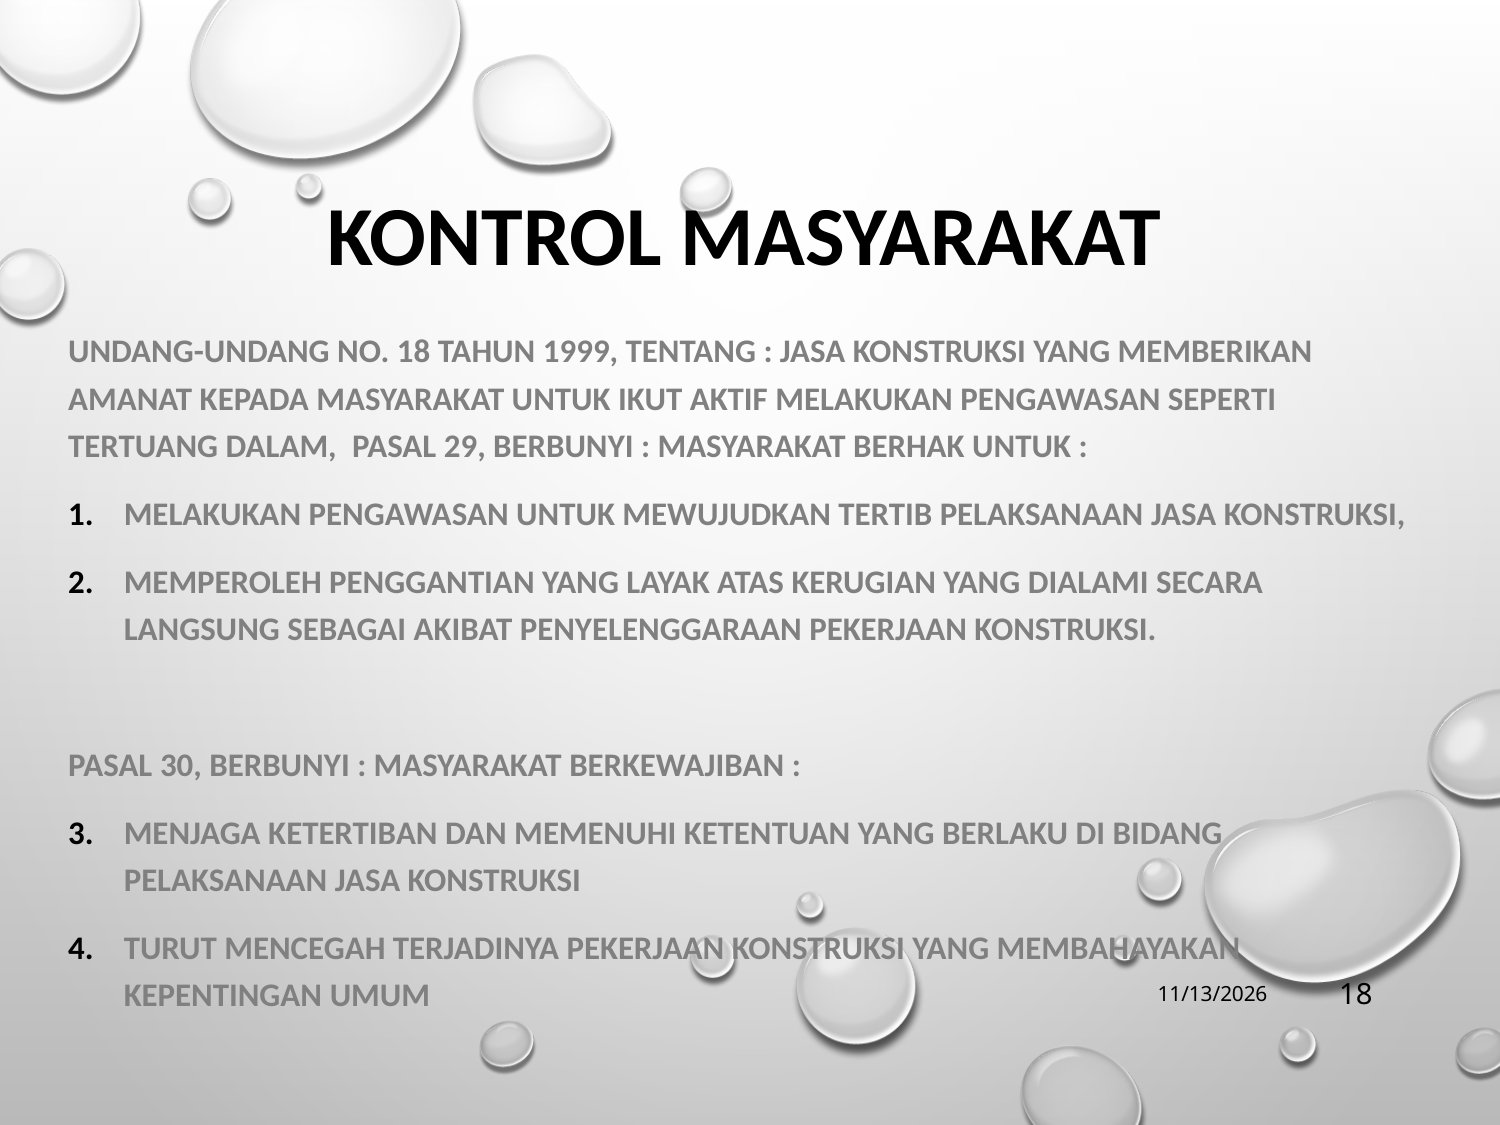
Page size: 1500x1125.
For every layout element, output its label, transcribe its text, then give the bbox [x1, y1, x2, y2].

slide_number 18 [1293, 965, 1388, 1025]
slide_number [944, 965, 1283, 1025]
subtitle UNDANG-UNDANG NO. 18 TAHUN 1999, TENTANG : JASA KONSTRUKSI YANG MEMBERIKAN AMANAT KEPADA MASYARAKAT UNTUK IKUT AKTIF MELAKUKAN PENGAWASAN SEPERTI TERTUANG DALAM, PASAL 29, BERBUNYI : MASYARAKAT BERHAK UNTUK : MELAKUKAN PENGAWASAN UNTUK MEWUJUDKAN TERTIB PELAKSANAAN JASA KONSTRUKSI, MEMPEROLEH PENGGANTIAN YANG LAYAK ATAS KERUGIAN YANG DIALAMI SECARA LANGSUNG SEBAGAI AKIBAT PENYELENGGARAAN PEKERJAAN KONSTRUKSI. PASAL 30, BERBUNYI : MASYARAKAT BERKEWAJIBAN : MENJAGA KETERTIBAN DAN MEMENUHI KETENTUAN YANG BERLAKU DI BIDANG PELAKSANAAN JASA KONSTRUKSI TURUT MENCEGAH TERJADINYA PEKERJAAN KONSTRUKSI YANG MEMBAHAYAKAN KEPENTINGAN UMUM [53, 314, 1436, 1035]
picture [0, 0, 1500, 1125]
title KONTROL MASYARAKAT [53, 184, 1436, 291]
